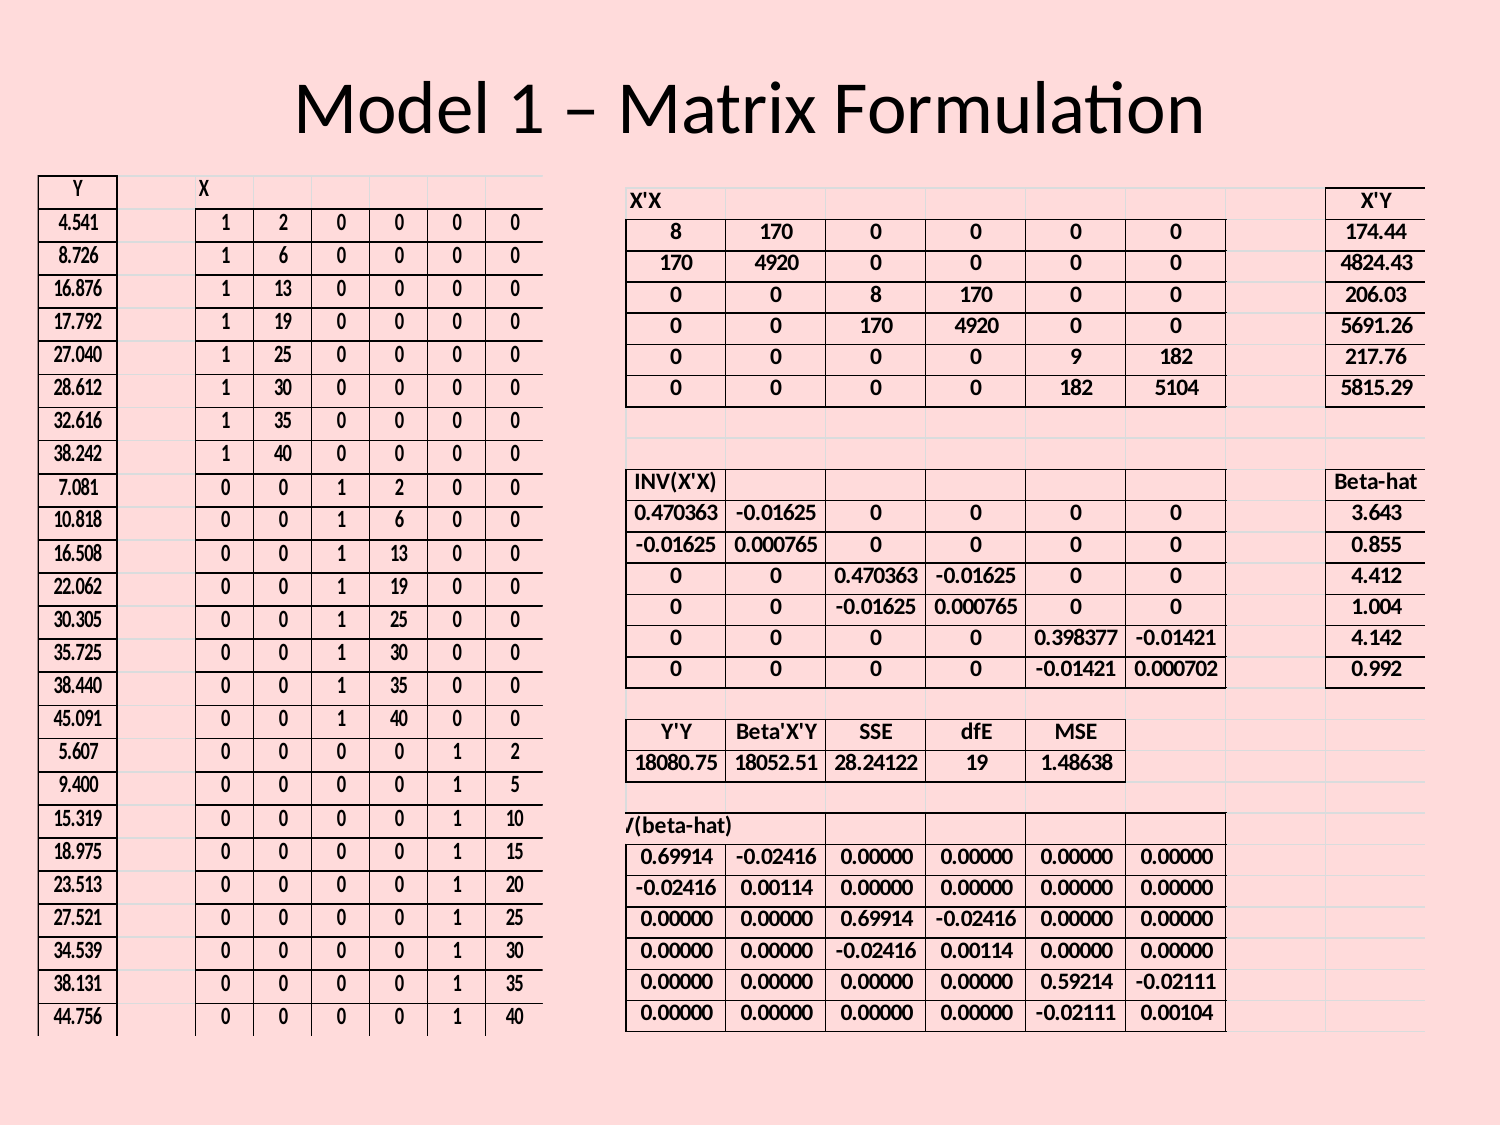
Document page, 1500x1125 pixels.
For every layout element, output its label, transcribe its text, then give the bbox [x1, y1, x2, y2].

title Model 1 – Matrix Formulation [75, 45, 1425, 163]
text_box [624, 187, 1427, 1033]
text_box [37, 174, 545, 1038]
